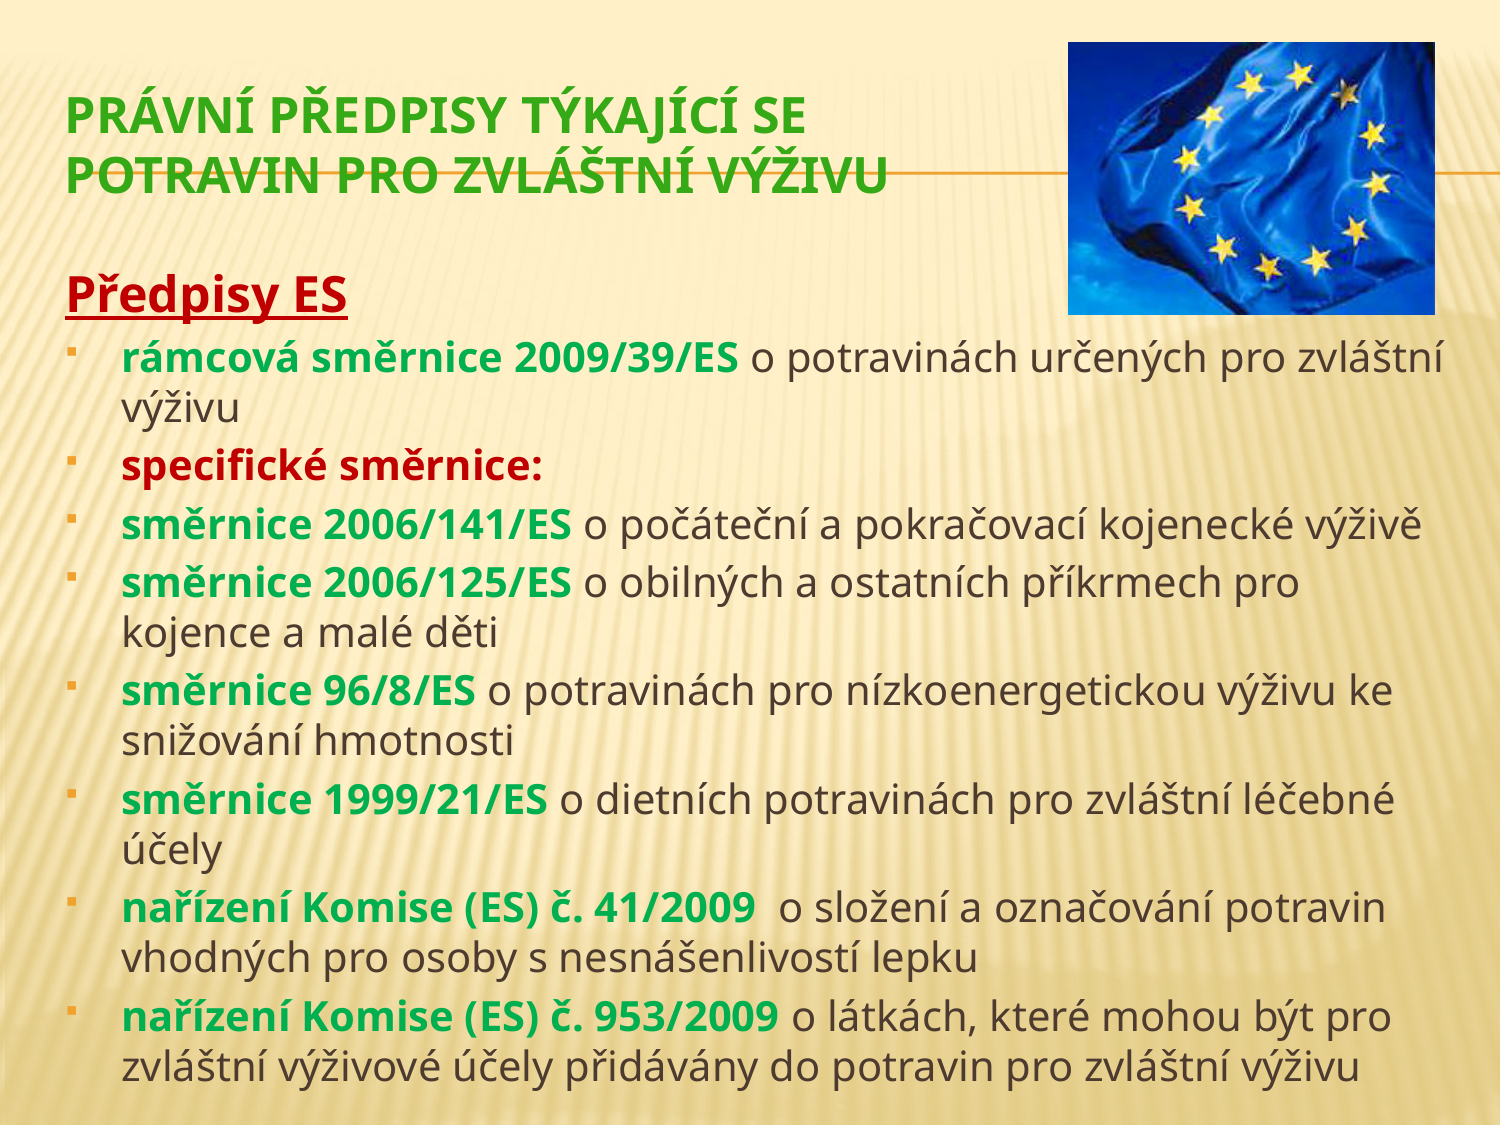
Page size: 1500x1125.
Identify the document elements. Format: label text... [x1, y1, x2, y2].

title Právní předpisy týkající se potravin pro zvláštní výživu [50, 75, 1058, 213]
list Předpisy ES rámcová směrnice 2009/39/ES o potravinách určených pro zvláštní výživu specifické směrnice: směrnice 2006/141/ES o počáteční a pokračovací kojenecké výživě směrnice 2006/125/ES o obilných a ostatních příkrmech pro kojence a malé děti směrnice 96/8/ES o potravinách pro nízkoenergetickou výživu ke snižování hmotnosti směrnice 1999/21/ES o dietních potravinách pro zvláštní léčebné účely nařízení Komise (ES) č. 41/2009 o složení a označování potravin vhodných pro osoby s nesnášenlivostí lepku nařízení Komise (ES) č. 953/2009 o látkách, které mohou být pro zvláštní výživové účely přidávány do potravin pro zvláštní výživu [49, 254, 1476, 1125]
picture [1068, 42, 1435, 315]
